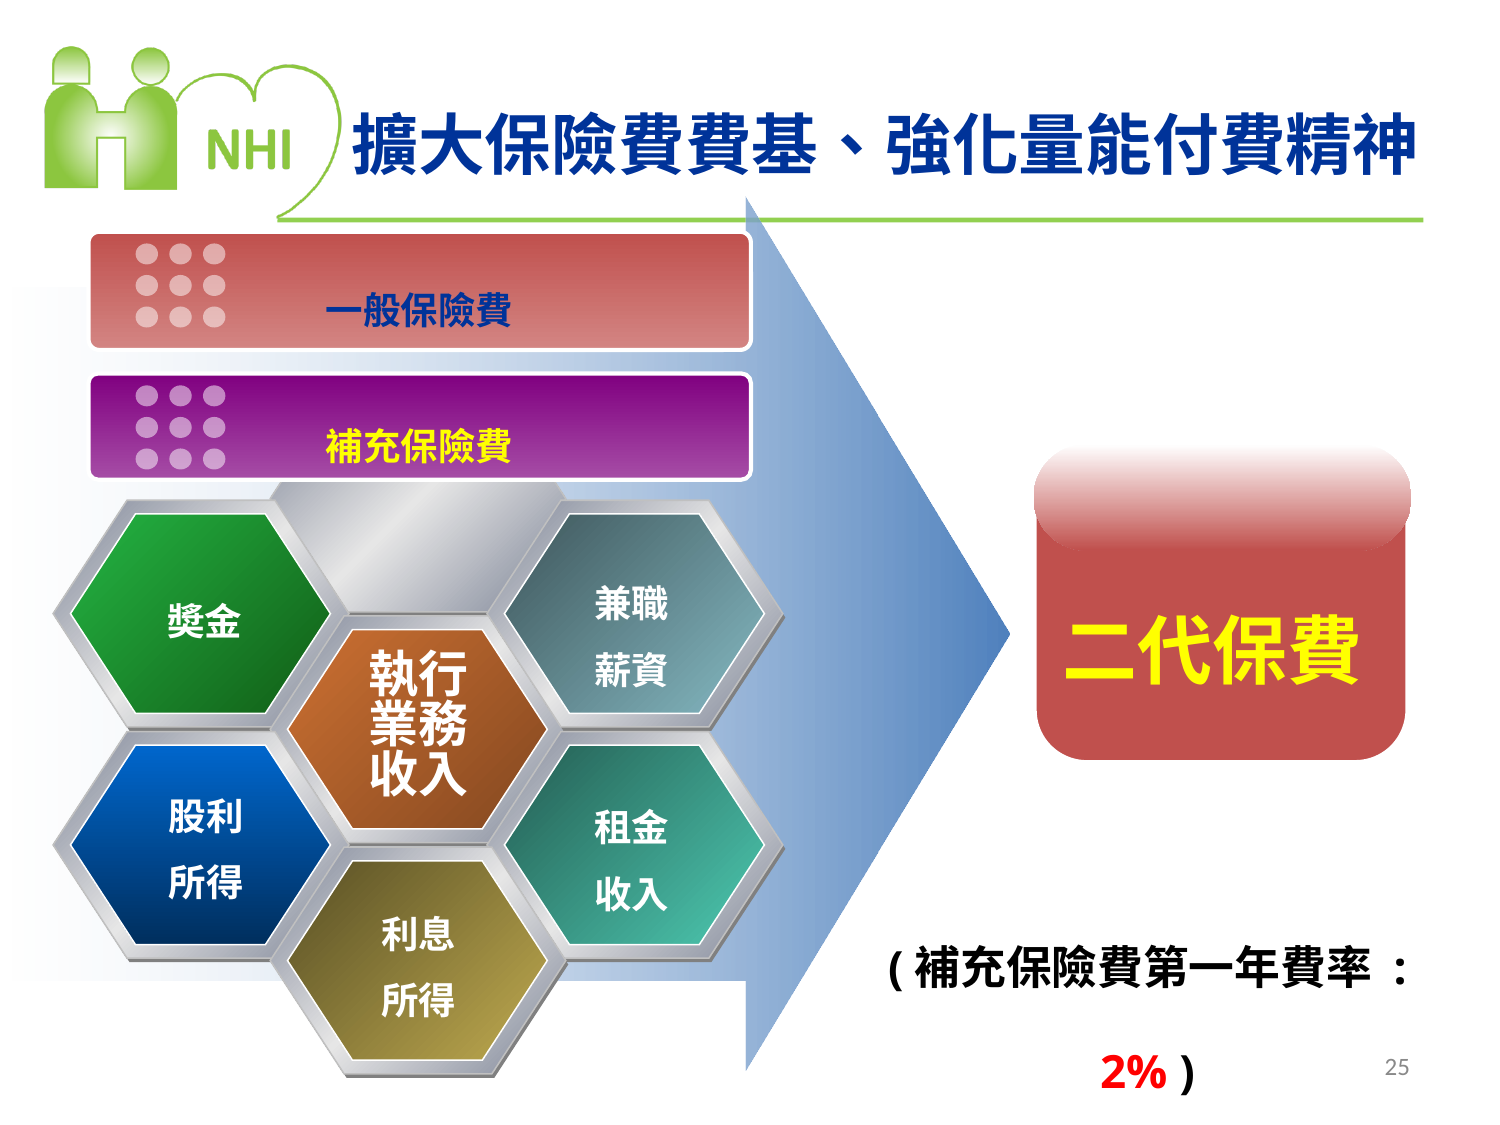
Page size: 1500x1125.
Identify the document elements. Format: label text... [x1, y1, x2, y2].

slide_number 25 [1074, 1042, 1426, 1103]
text_box (補充保險費第一年費率 : 2% ) [824, 881, 1471, 1002]
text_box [1033, 444, 1412, 764]
text_box 補充保險費 [88, 373, 751, 385]
text_box 一般保險費 [88, 231, 751, 350]
text_box [0, 196, 1010, 1003]
title 擴大保險費費基、強化量能付費精神 [336, 42, 1448, 244]
picture [29, 30, 352, 232]
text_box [135, 243, 226, 328]
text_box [135, 385, 226, 470]
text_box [53, 385, 786, 1078]
